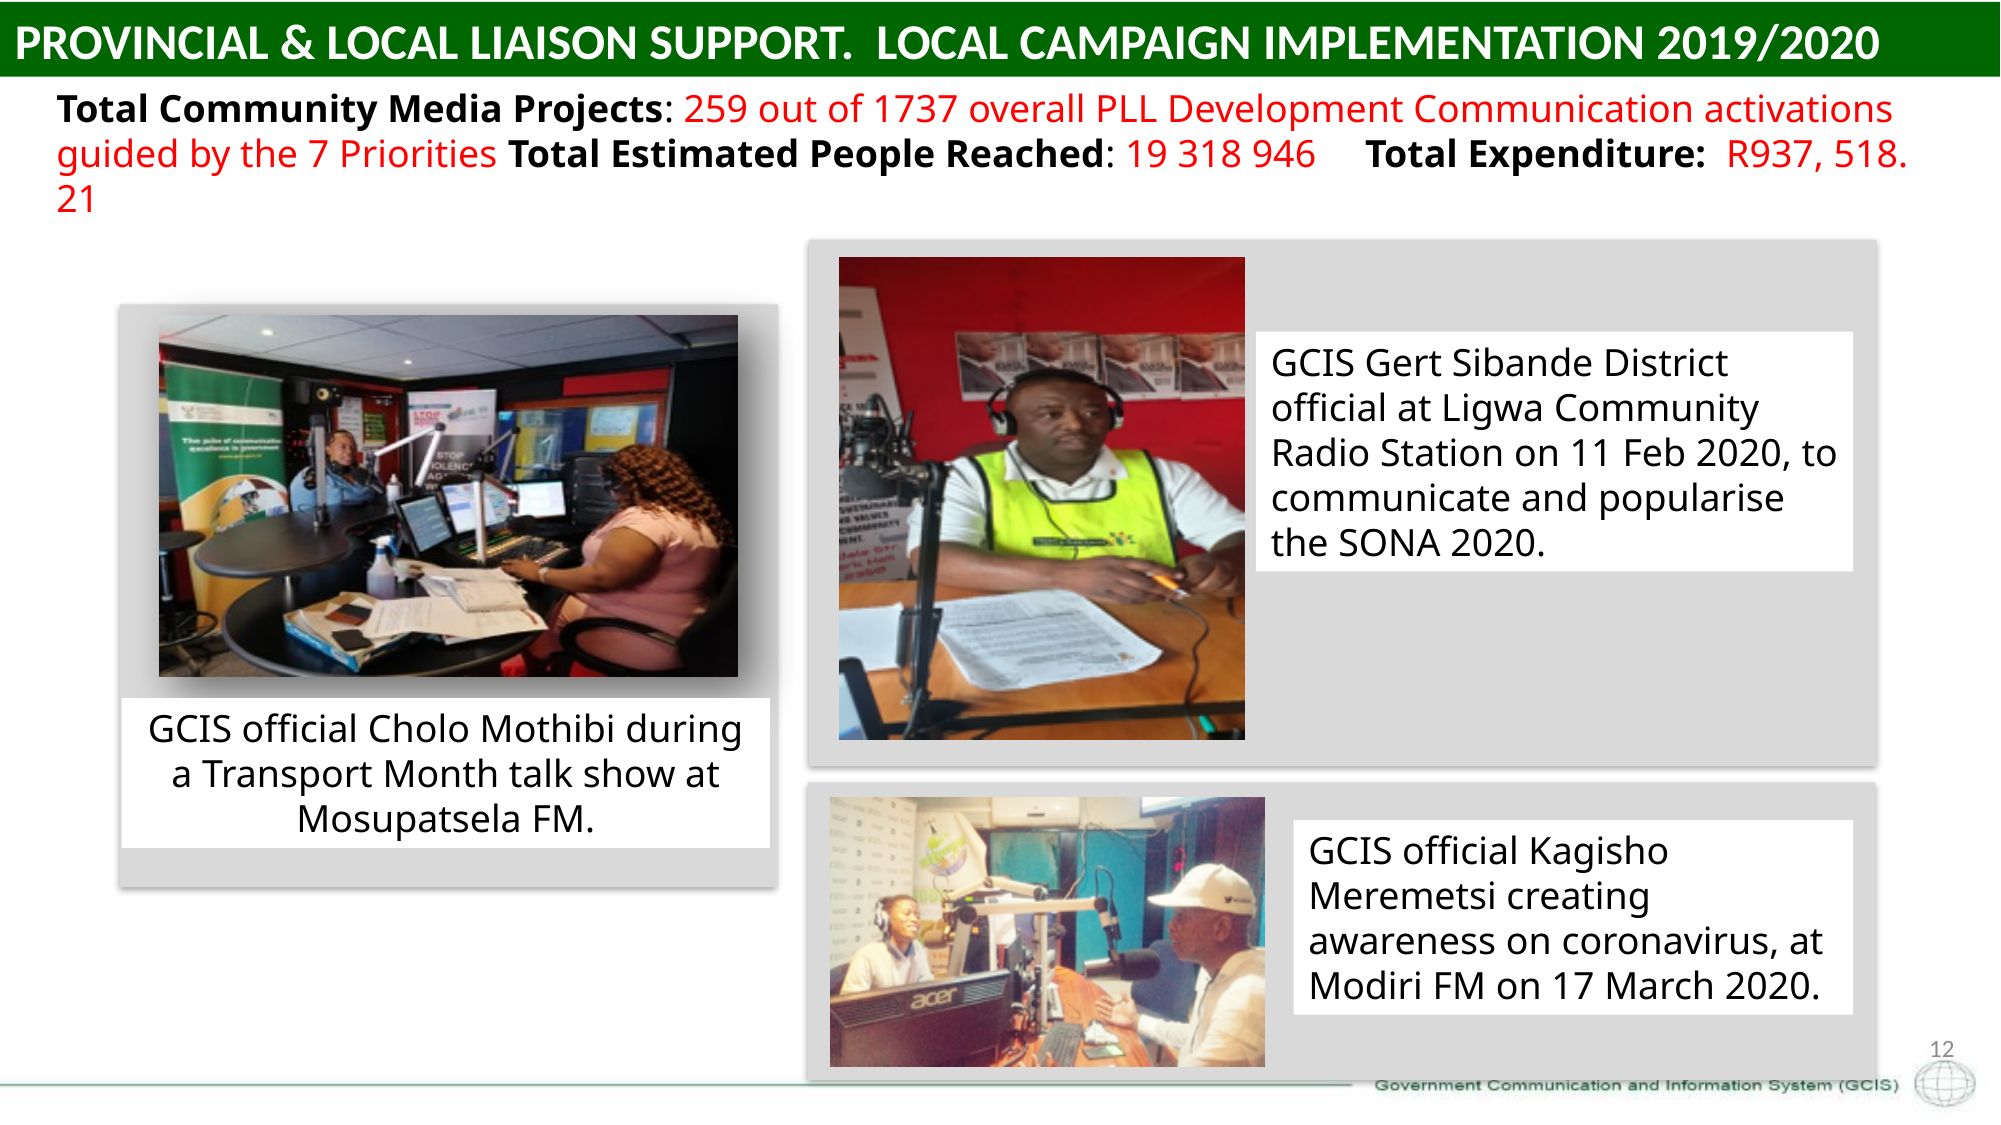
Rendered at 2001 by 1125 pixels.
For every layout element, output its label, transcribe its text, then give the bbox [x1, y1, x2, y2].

slide_number 12 [1502, 1017, 1970, 1078]
text_box Total Community Media Projects: 259 out of 1737 overall PLL Development Communication activations guided by the 7 Priorities Total Estimated People Reached: 19 318 946 Total Expenditure: R937, 518. 21 [41, 77, 1968, 228]
text_box GCIS Gert Sibande District official at Ligwa Community Radio Station on 11 Feb 2020, to communicate and popularise the SONA 2020. [1254, 330, 1855, 574]
text_box GCIS official Kagisho Meremetsi creating awareness on coronavirus, at Modiri FM on 17 March 2020. [1291, 818, 1855, 1017]
picture [0, 0, 2001, 1125]
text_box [119, 303, 779, 888]
text_box [808, 239, 1877, 767]
text_box PROVINCIAL & LOCAL LIAISON SUPPORT. LOCAL CAMPAIGN IMPLEMENTATION 2019/2020 [0, 1, 2000, 77]
text_box [807, 782, 1876, 1081]
